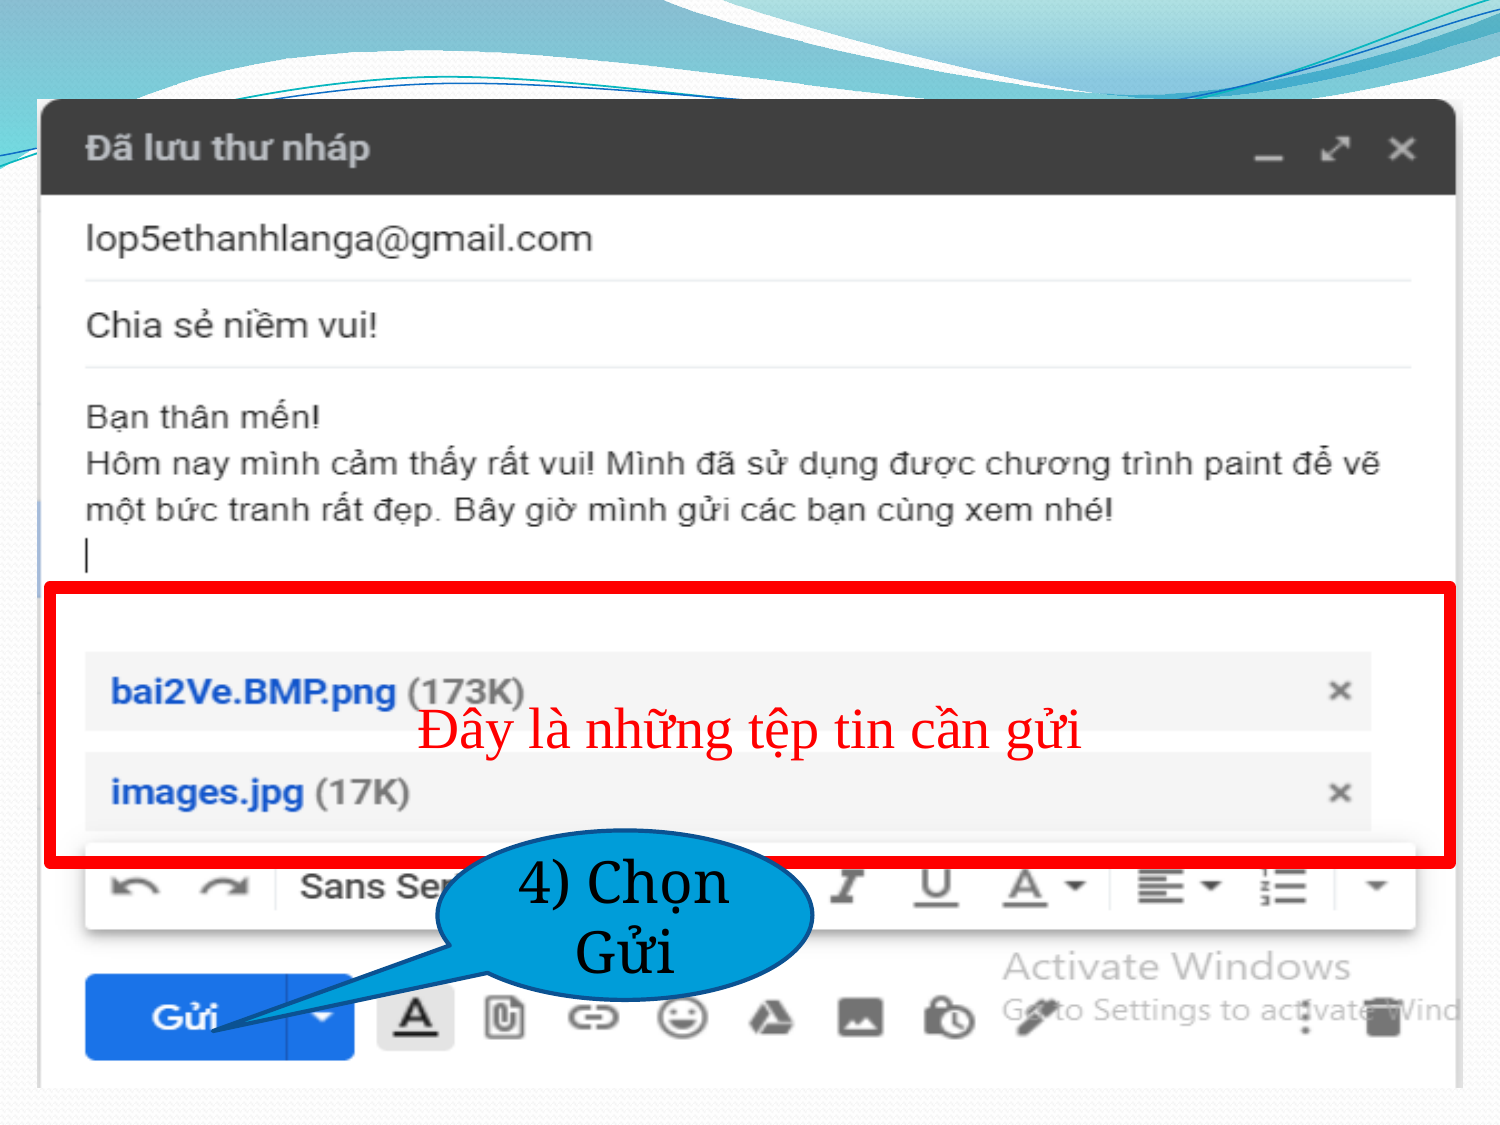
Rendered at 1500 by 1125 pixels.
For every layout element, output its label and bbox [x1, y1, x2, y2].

picture [37, 99, 1463, 1088]
